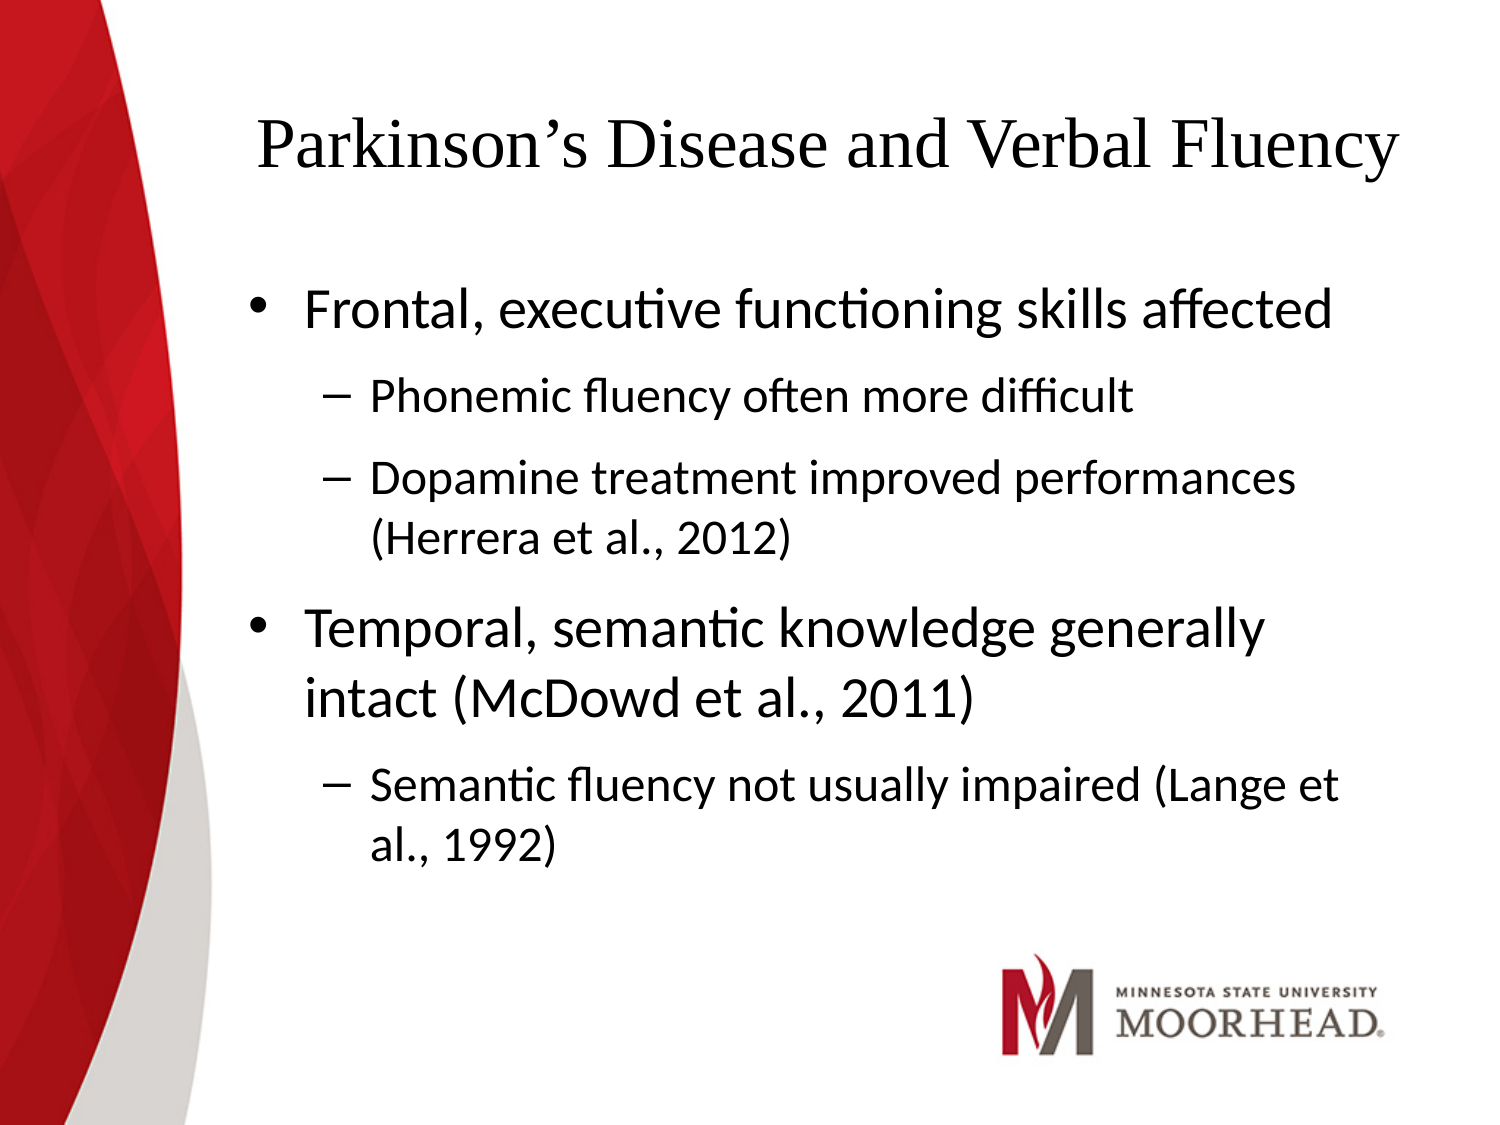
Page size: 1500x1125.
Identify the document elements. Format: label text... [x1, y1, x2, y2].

list Frontal, executive functioning skills affected Phonemic fluency often more difficult Dopamine treatment improved performances (Herrera et al., 2012) Temporal, semantic knowledge generally intact (McDowd et al., 2011) Semantic fluency not usually impaired (Lange et al., 1992) [233, 262, 1425, 937]
title Parkinson’s Disease and Verbal Fluency [233, 45, 1425, 233]
picture [0, 0, 1500, 1125]
